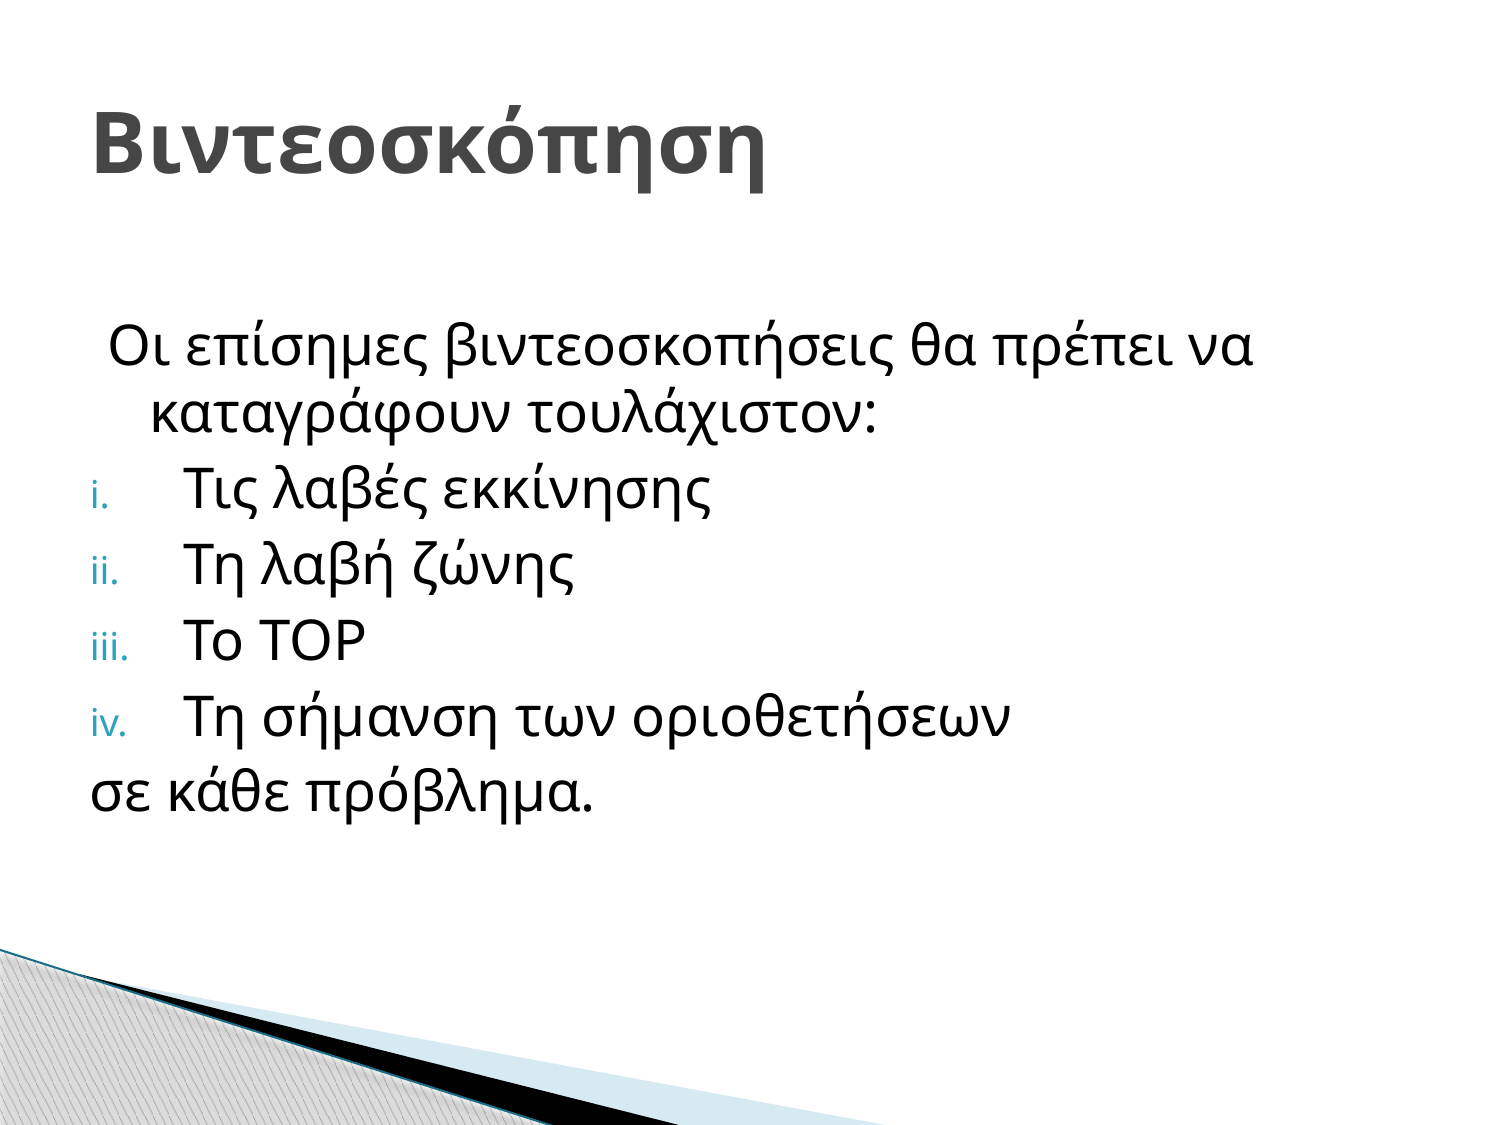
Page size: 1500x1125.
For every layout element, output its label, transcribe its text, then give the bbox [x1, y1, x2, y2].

title Βιντεοσκόπηση [75, 45, 1425, 233]
list Οι επίσημες βιντεοσκοπήσεις θα πρέπει να καταγράφουν τουλάχιστον: Τις λαβές εκκίνησης Τη λαβή ζώνης Το TOP Τη σήμανση των οριοθετήσεων σε κάθε πρόβλημα. [75, 301, 1425, 938]
